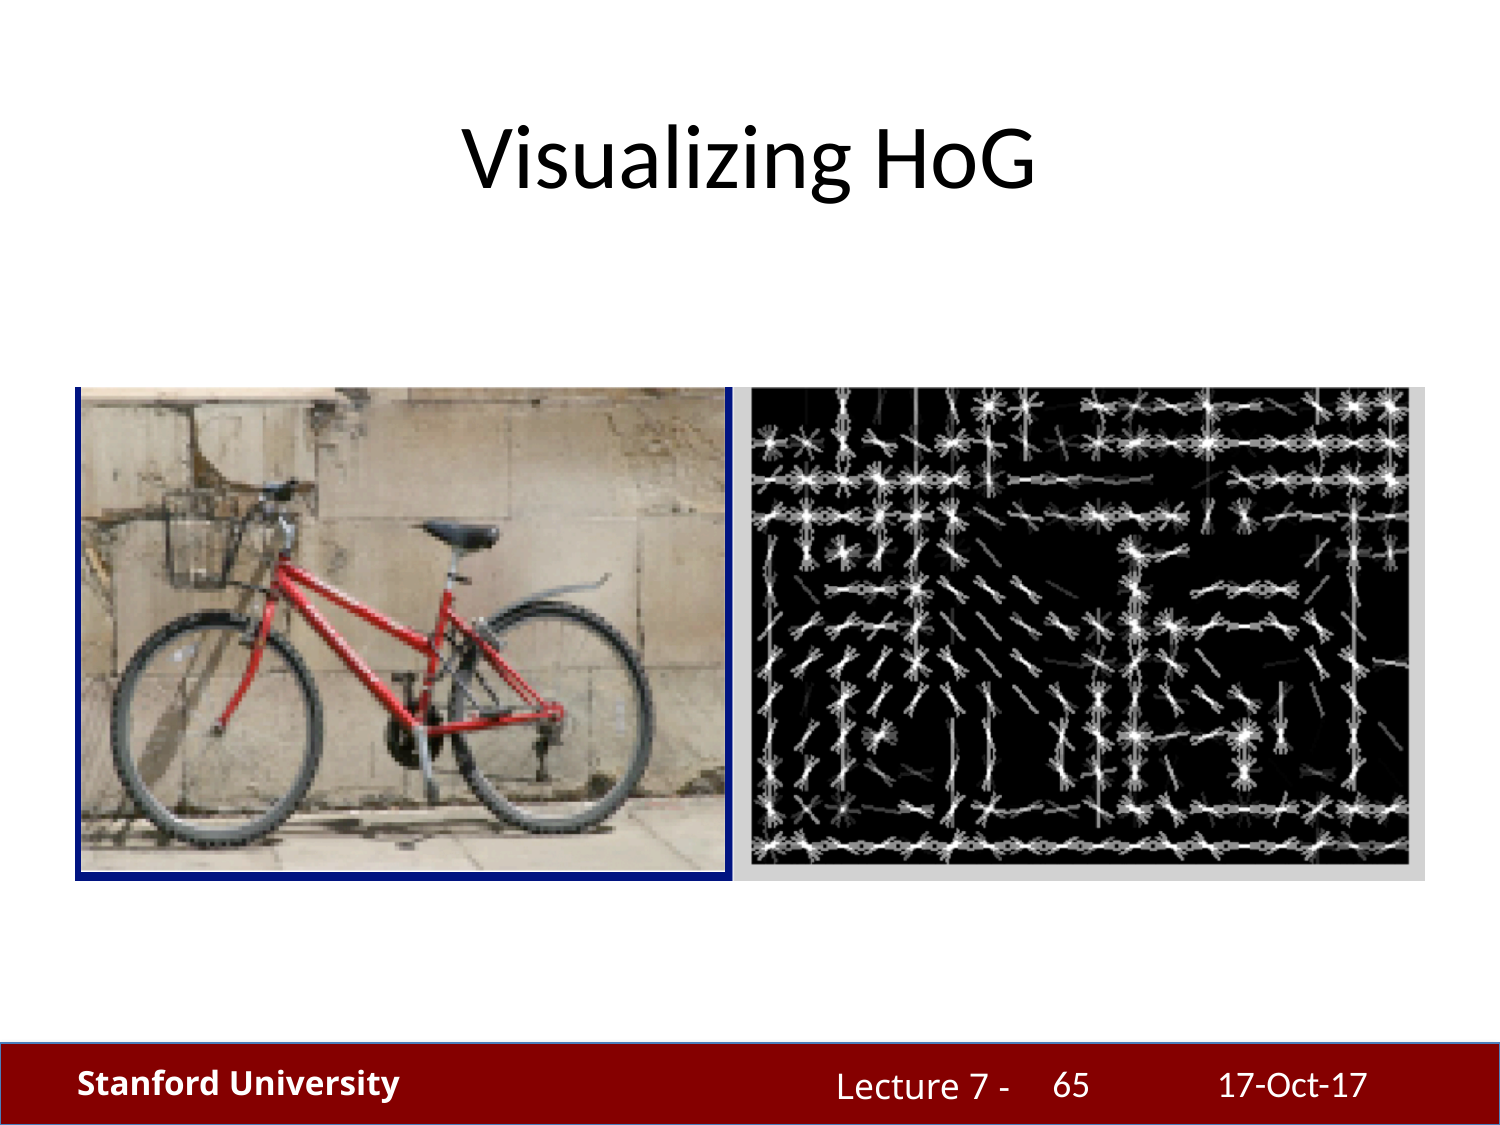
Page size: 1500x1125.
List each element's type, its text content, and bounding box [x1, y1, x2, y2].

slide_number 65 [1037, 1052, 1203, 1113]
title Visualizing HoG [75, 58, 1425, 247]
slide_number 17-Oct-17 [1203, 1052, 1463, 1113]
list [74, 386, 1426, 881]
